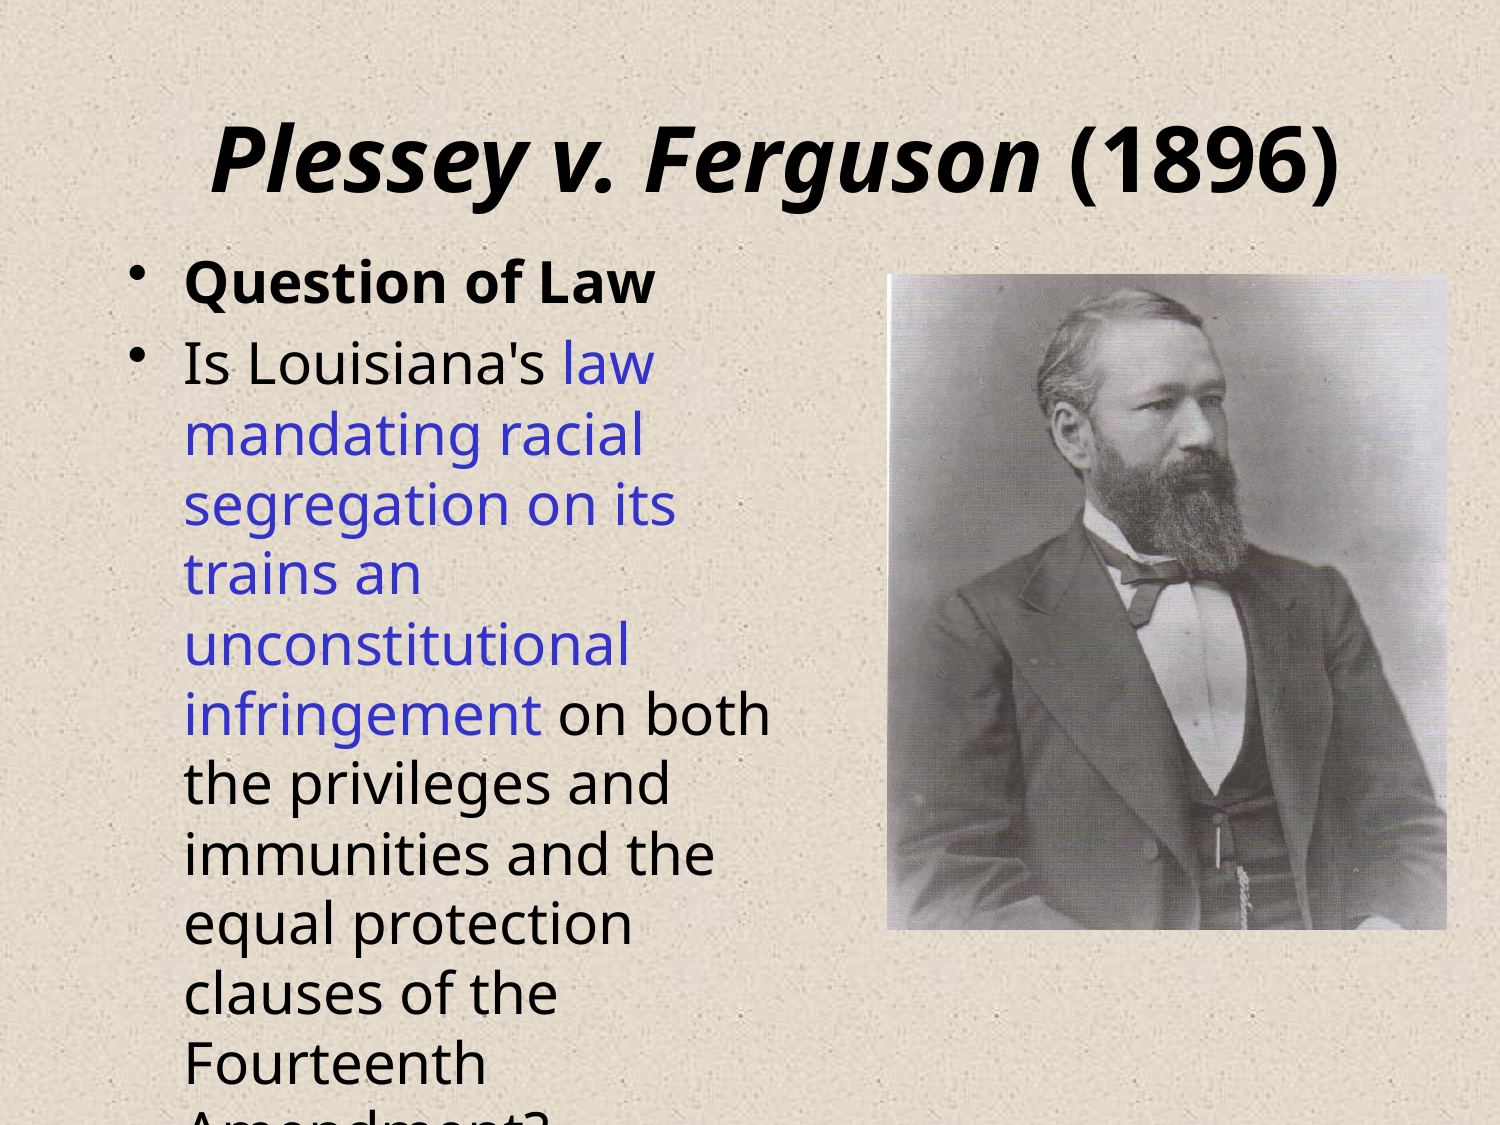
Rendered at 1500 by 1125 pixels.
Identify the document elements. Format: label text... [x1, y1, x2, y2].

list Question of Law Is Louisiana's law mandating racial segregation on its trains an unconstitutional infringement on both the privileges and immunities and the equal protection clauses of the Fourteenth Amendment? [112, 237, 863, 1063]
title Plessey v. Ferguson (1896) [137, 62, 1413, 251]
picture [0, 0, 1500, 1125]
